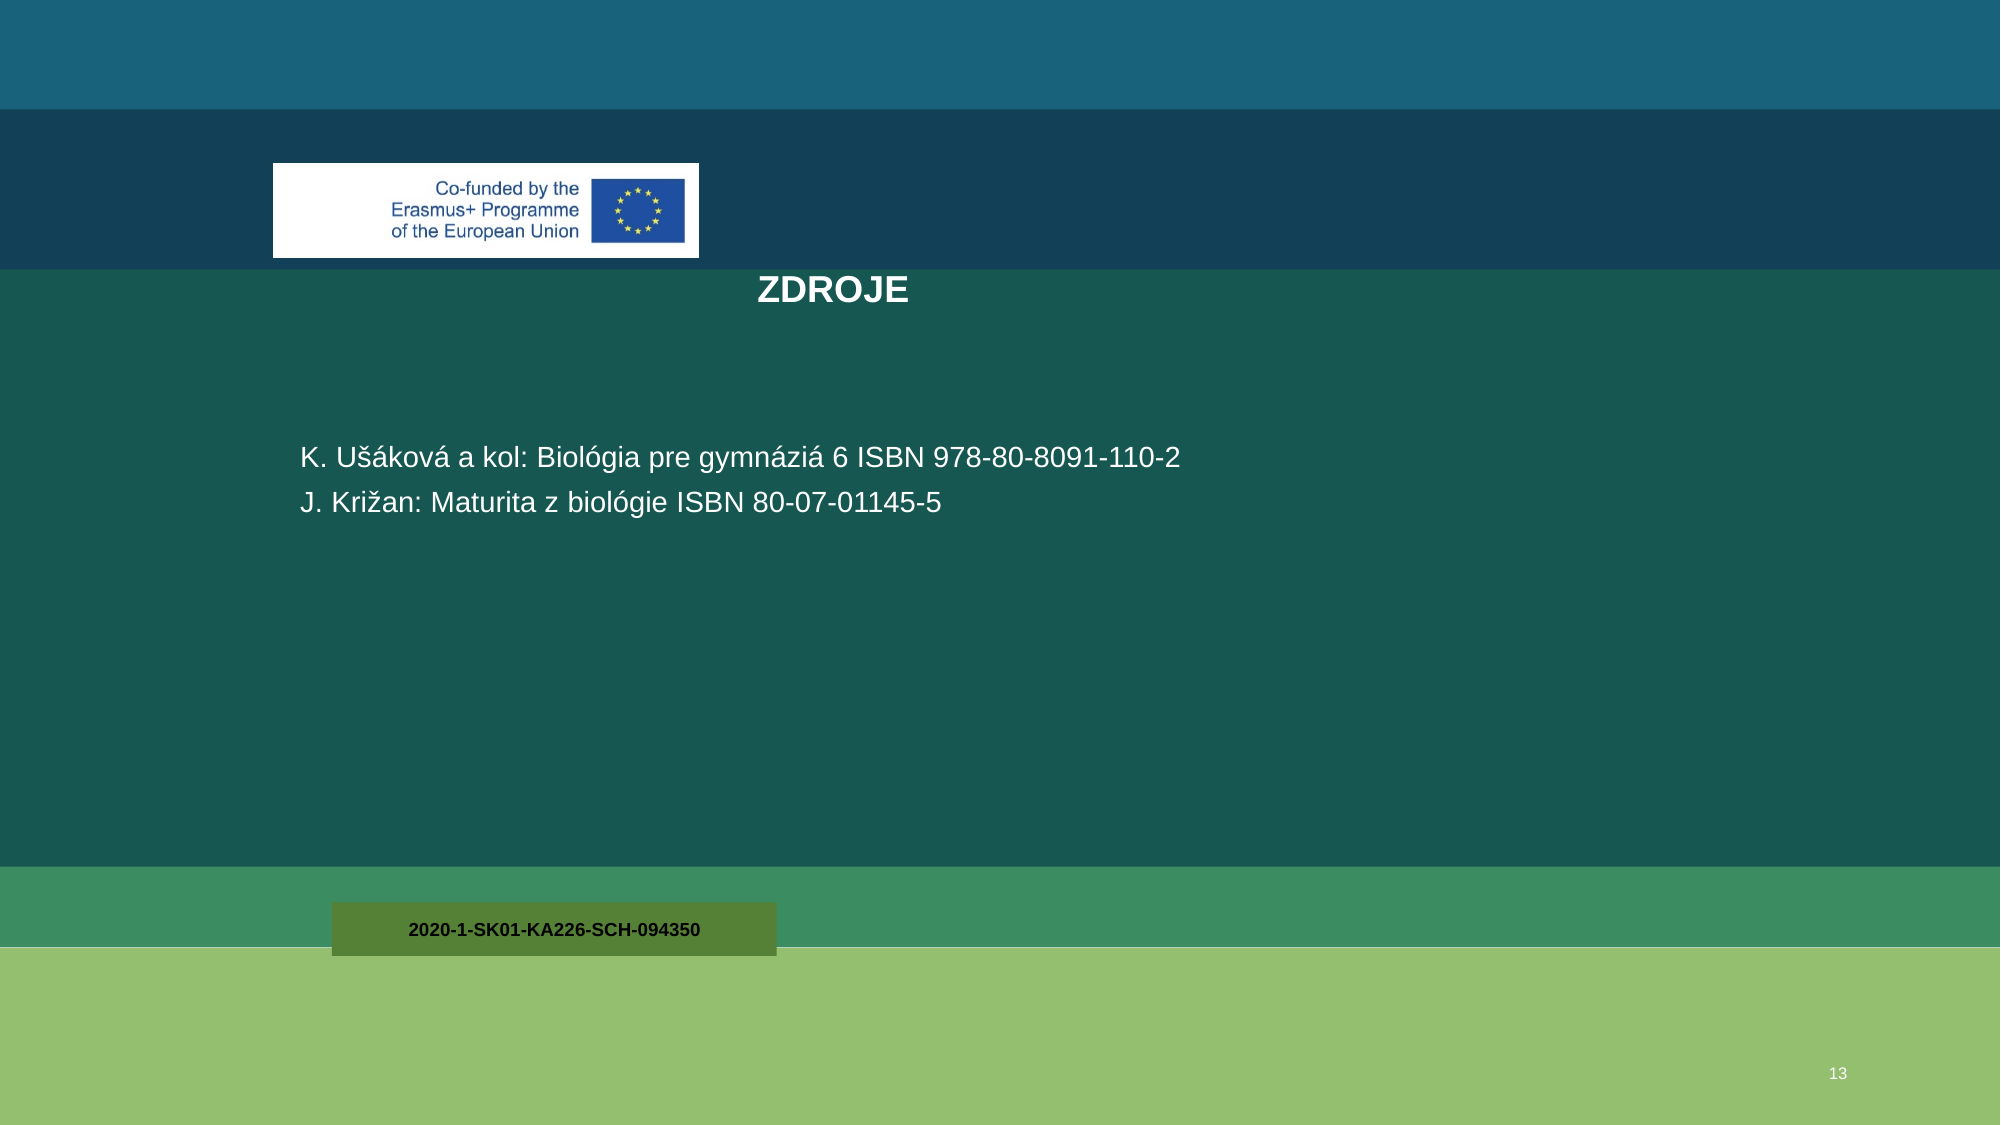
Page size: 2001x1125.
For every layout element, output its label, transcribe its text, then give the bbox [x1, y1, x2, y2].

text_box 2020-1-SK01-KA226-SCH-094350 [331, 902, 777, 956]
slide_number ‹#› [1412, 1042, 1863, 1103]
picture [273, 163, 700, 258]
subtitle K. Ušáková a kol: Biológia pre gymnáziá 6 ISBN 978-80-8091-110-2 J. Križan: Maturita z biológie ISBN 80-07-01145-5 [285, 375, 1603, 587]
title ZDROJE [742, 234, 1445, 348]
